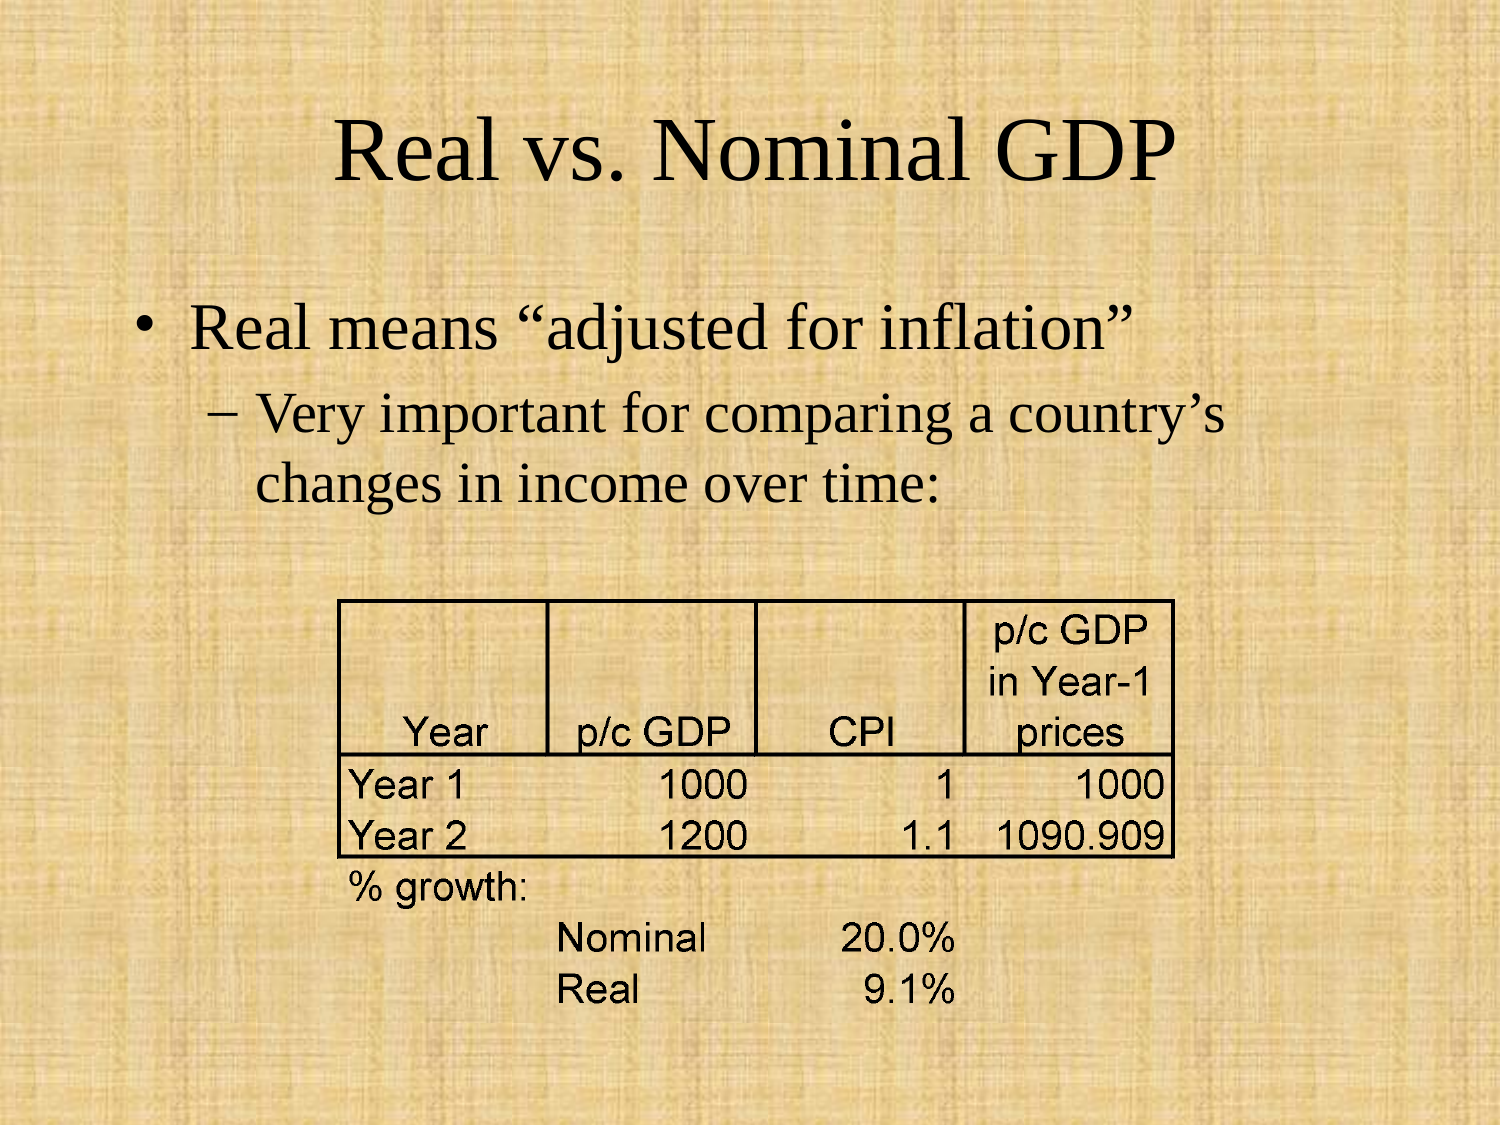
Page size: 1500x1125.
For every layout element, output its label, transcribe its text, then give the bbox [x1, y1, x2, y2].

list Real means “adjusted for inflation” Very important for comparing a country’s changes in income over time: [118, 275, 1394, 538]
picture [0, 0, 1500, 1125]
title Real vs. Nominal GDP [118, 50, 1394, 238]
